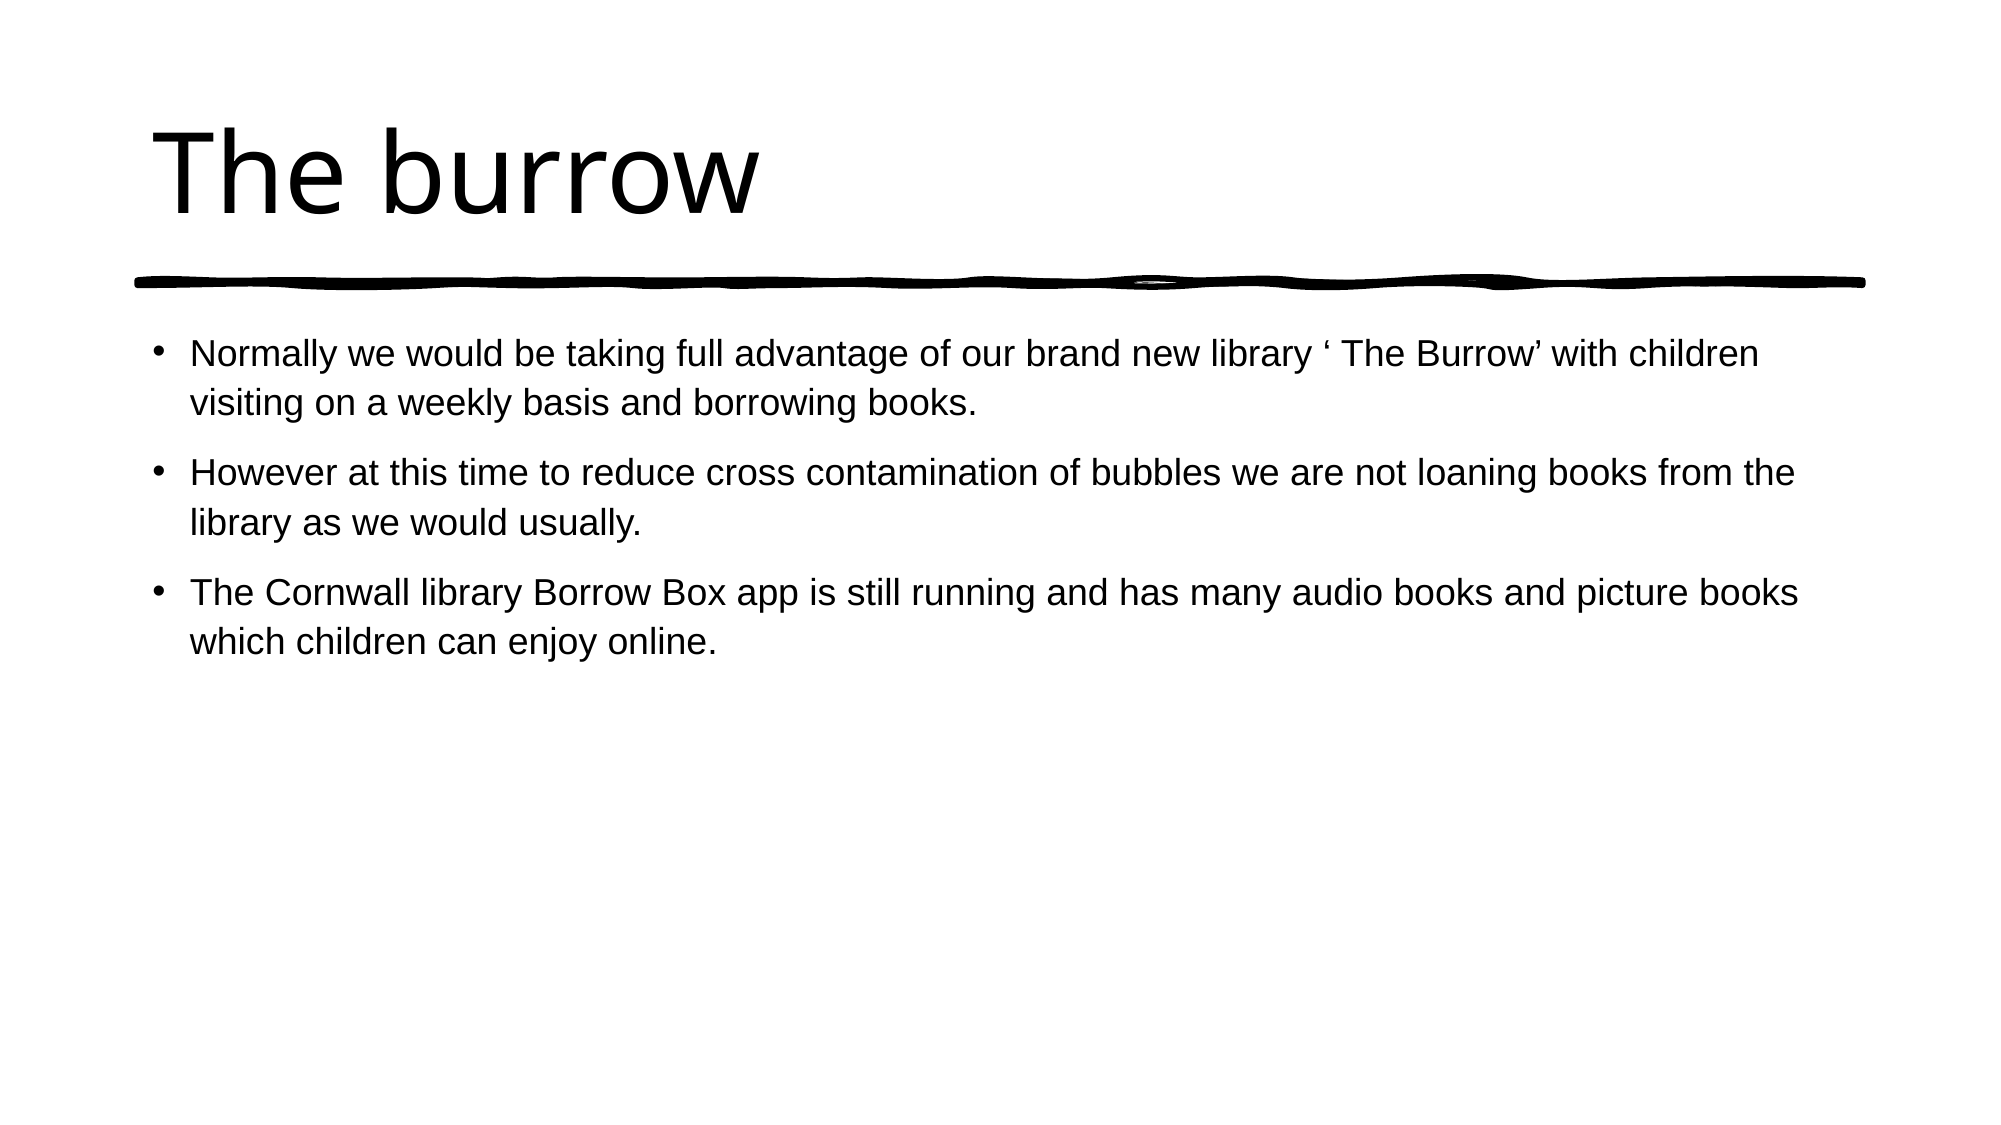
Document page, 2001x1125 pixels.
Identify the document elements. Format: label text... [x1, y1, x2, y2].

title The burrow [137, 59, 1863, 278]
list Normally we would be taking full advantage of our brand new library ‘ The Burrow’ with children visiting on a weekly basis and borrowing books. However at this time to reduce cross contamination of bubbles we are not loaning books from the library as we would usually. The Cornwall library Borrow Box app is still running and has many audio books and picture books which children can enjoy online. [137, 316, 1863, 1014]
